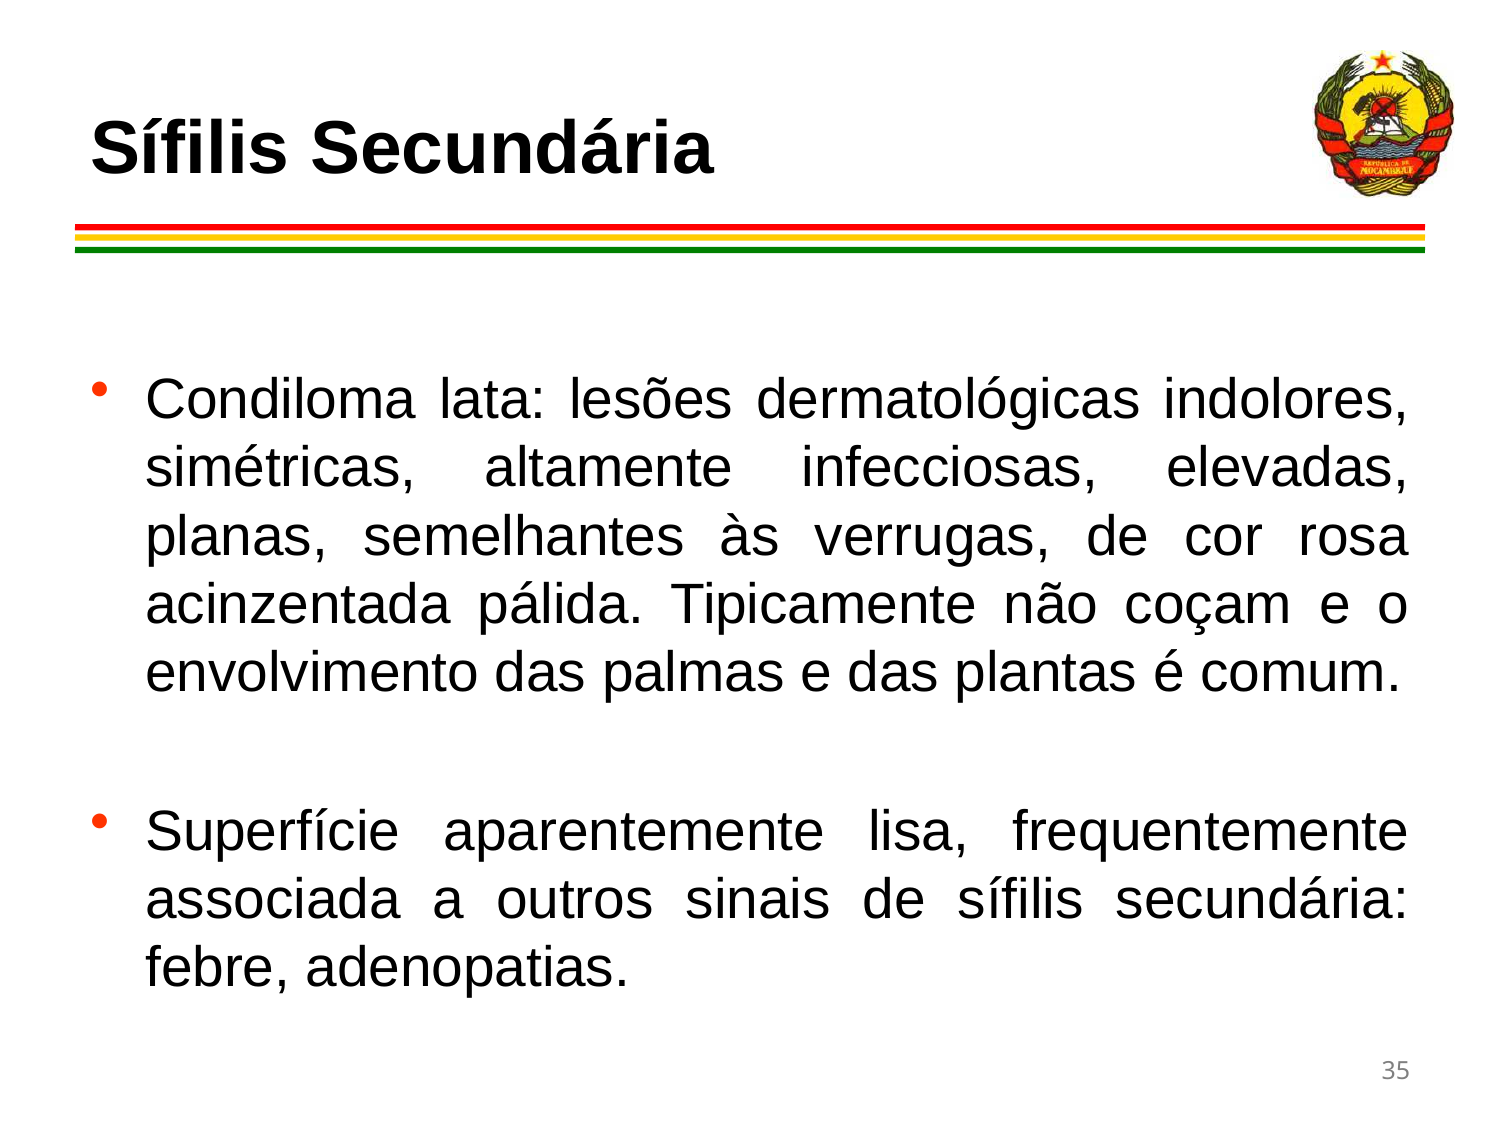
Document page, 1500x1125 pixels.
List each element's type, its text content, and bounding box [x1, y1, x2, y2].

picture [1363, 50, 1455, 200]
list Condiloma lata: lesões dermatológicas indolores, simétricas, altamente infecciosas, elevadas, planas, semelhantes às verrugas, de cor rosa acinzentada pálida. Tipicamente não coçam e o envolvimento das palmas e das plantas é comum. Superfície aparentemente lisa, frequentemente associada a outros sinais de sífilis secundária: febre, adenopatias. [74, 274, 1426, 1013]
title Sífilis Secundária [74, 49, 1363, 238]
